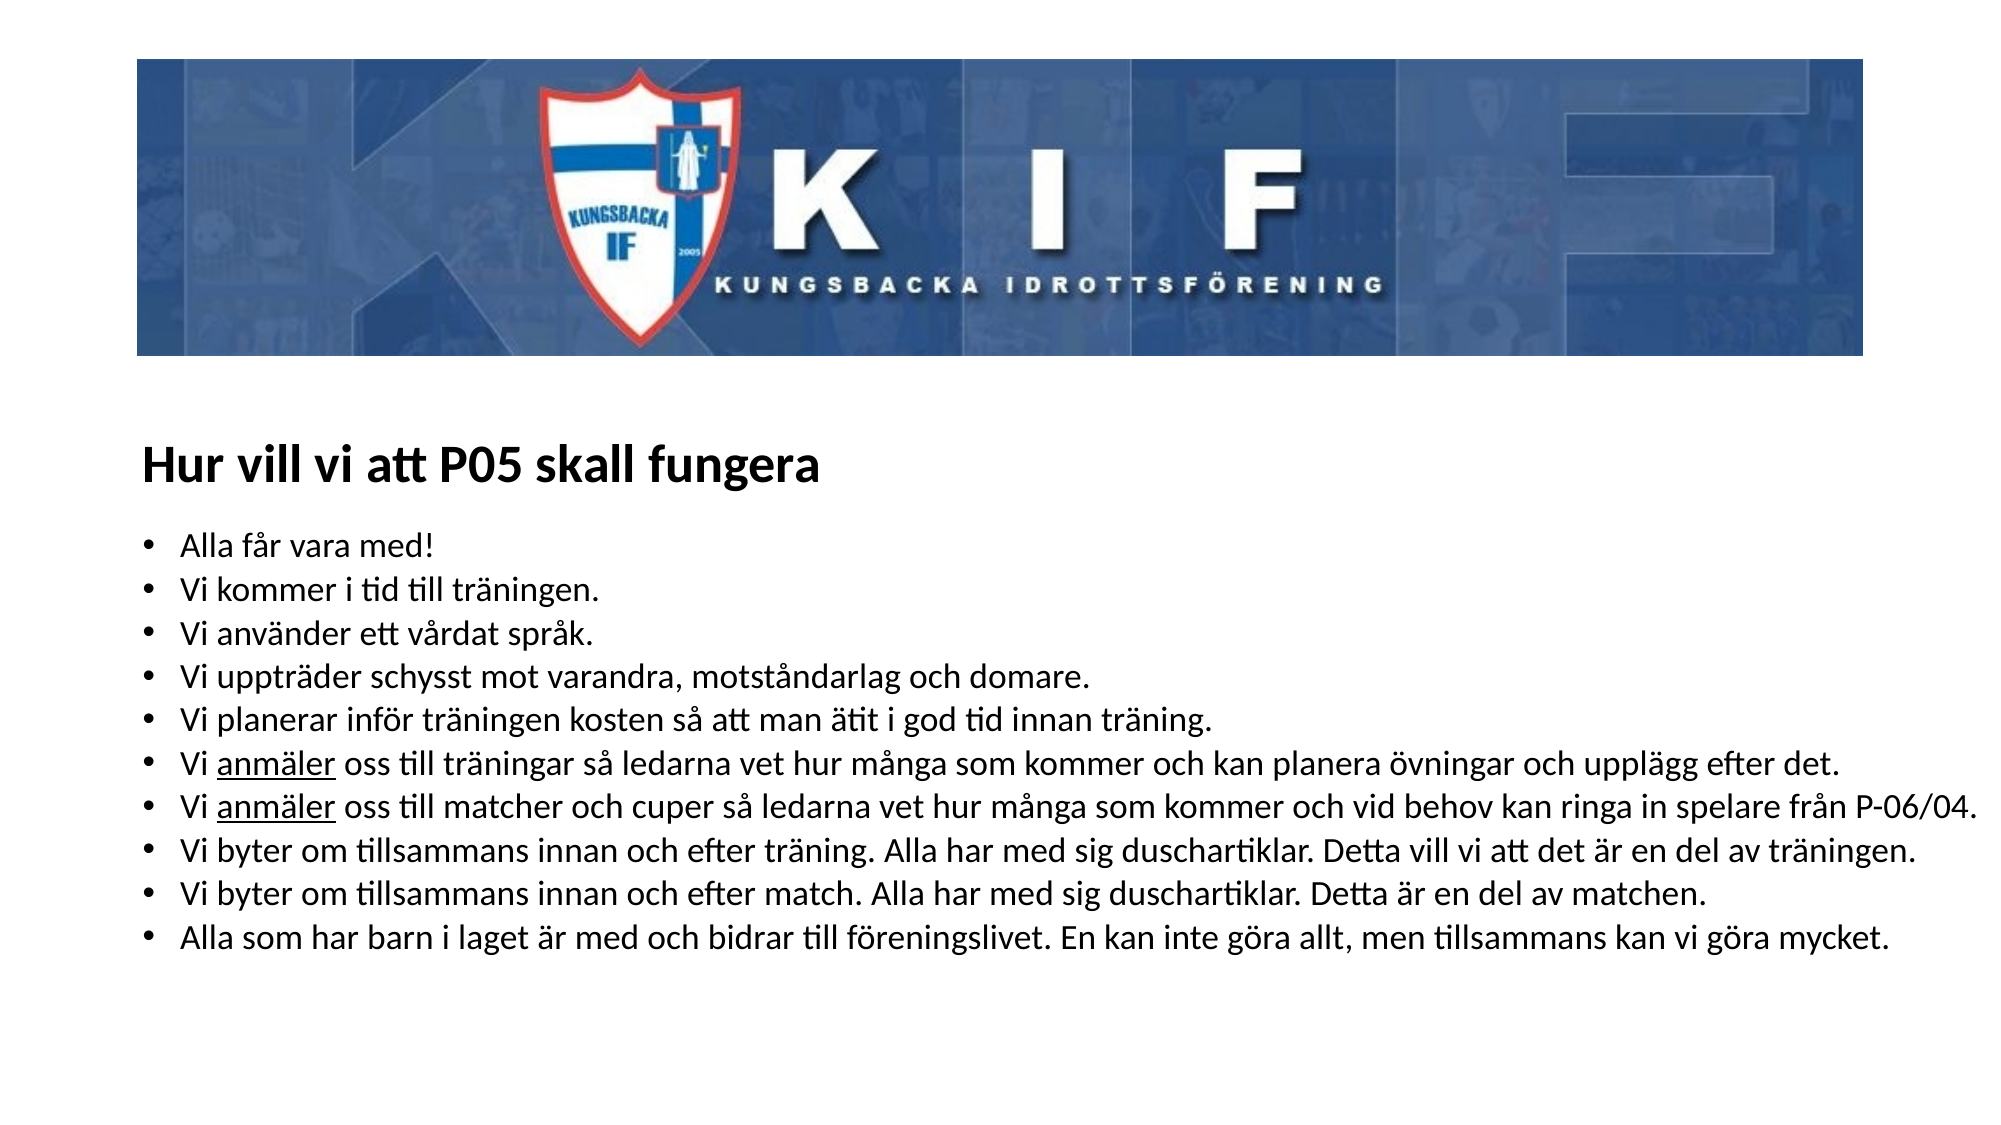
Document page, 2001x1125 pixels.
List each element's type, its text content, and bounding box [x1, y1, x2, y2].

picture [137, 59, 1863, 356]
list Hur vill vi att P05 skall fungera Alla får vara med! Vi kommer i tid till träningen. Vi använder ett vårdat språk. Vi uppträder schysst mot varandra, motståndarlag och domare. Vi planerar inför träningen kosten så att man ätit i god tid innan träning. Vi anmäler oss till träningar så ledarna vet hur många som kommer och kan planera övningar och upplägg efter det. Vi anmäler oss till matcher och cuper så ledarna vet hur många som kommer och vid behov kan ringa in spelare från P-06/04. Vi byter om tillsammans innan och efter träning. Alla har med sig duschartiklar. Detta vill vi att det är en del av träningen. Vi byter om tillsammans innan och efter match. Alla har med sig duschartiklar. Detta är en del av matchen. Alla som har barn i laget är med och bidrar till föreningslivet. En kan inte göra allt, men tillsammans kan vi göra mycket. [127, 355, 2000, 1014]
